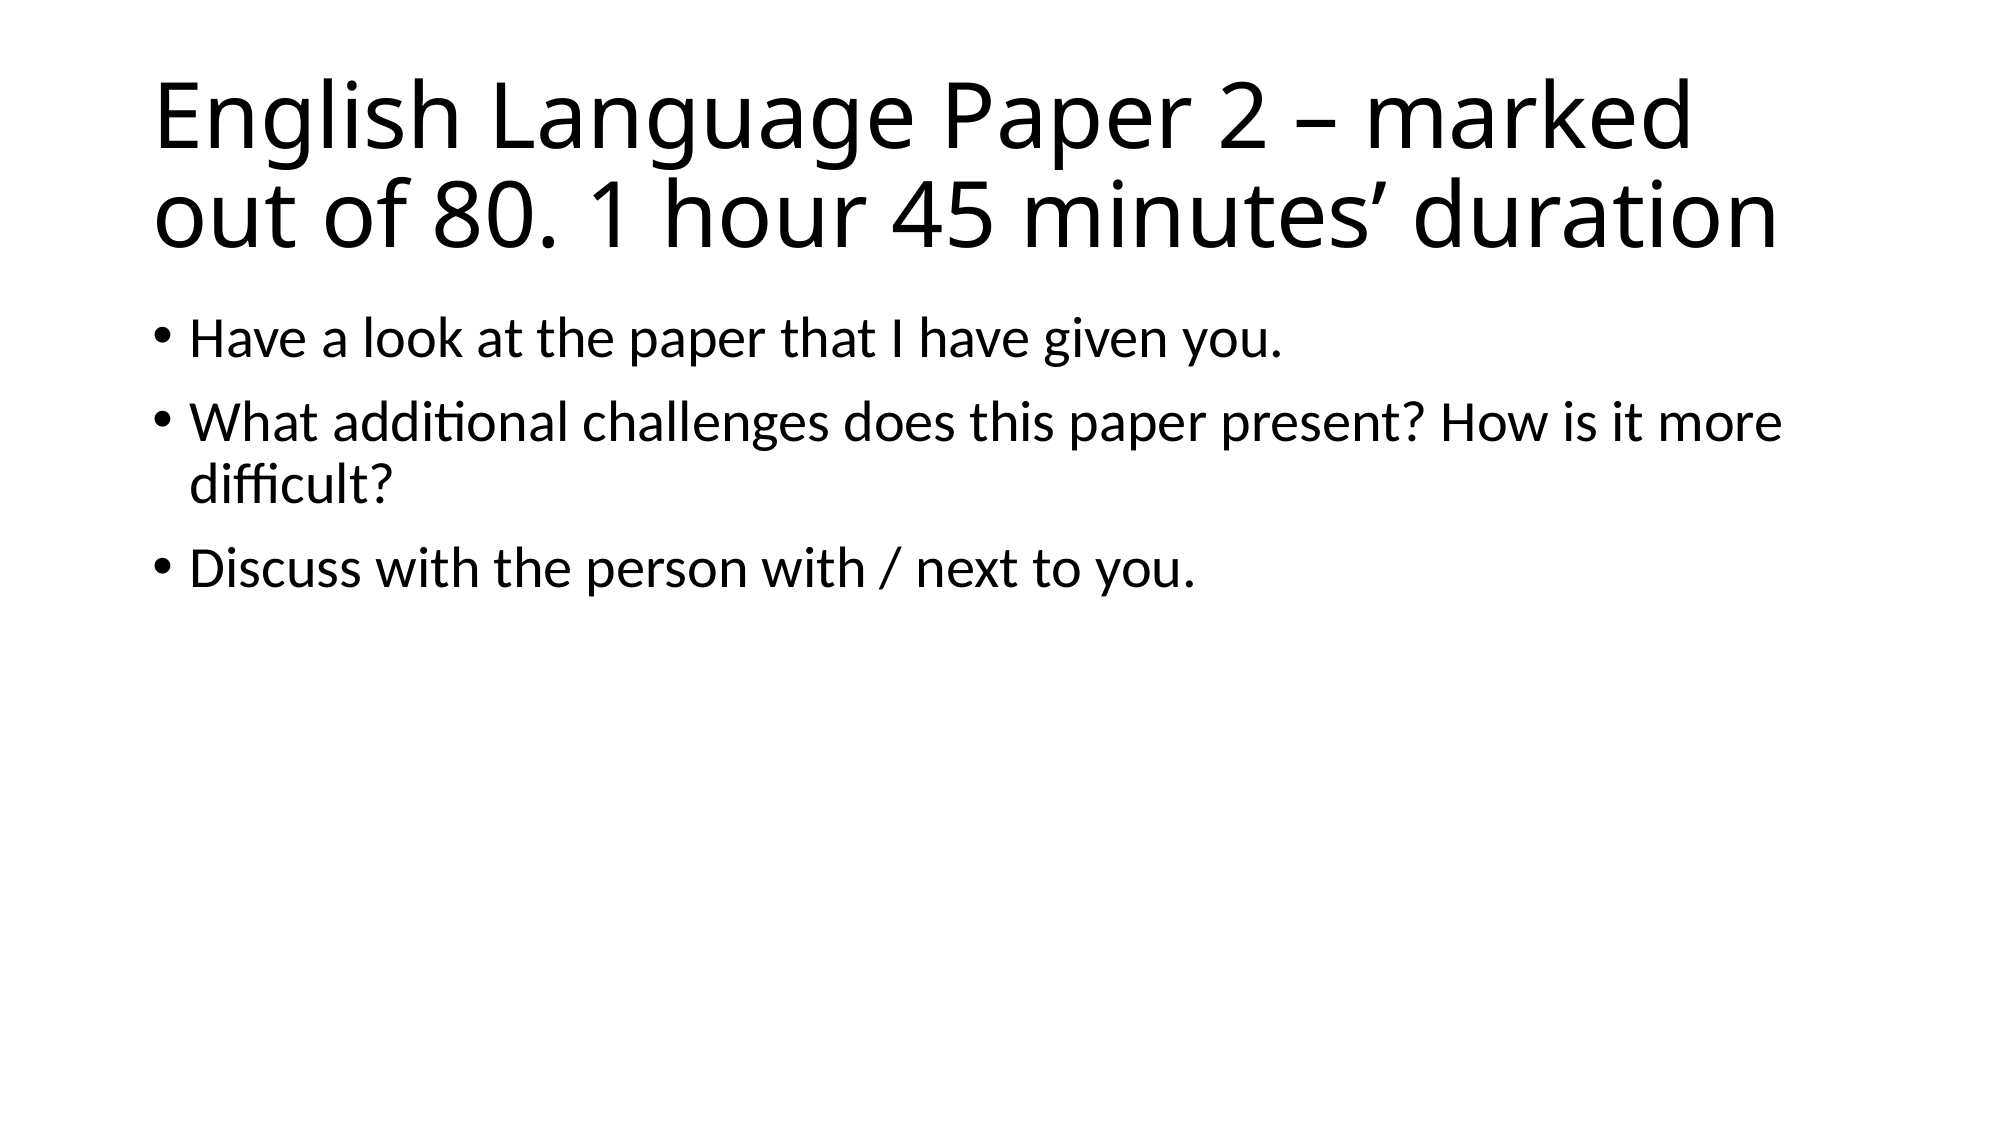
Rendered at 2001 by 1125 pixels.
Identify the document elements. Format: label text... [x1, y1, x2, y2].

list Have a look at the paper that I have given you. What additional challenges does this paper present? How is it more difficult? Discuss with the person with / next to you. [137, 299, 1863, 1014]
title English Language Paper 2 – marked out of 80. 1 hour 45 minutes’ duration [137, 59, 1863, 278]
